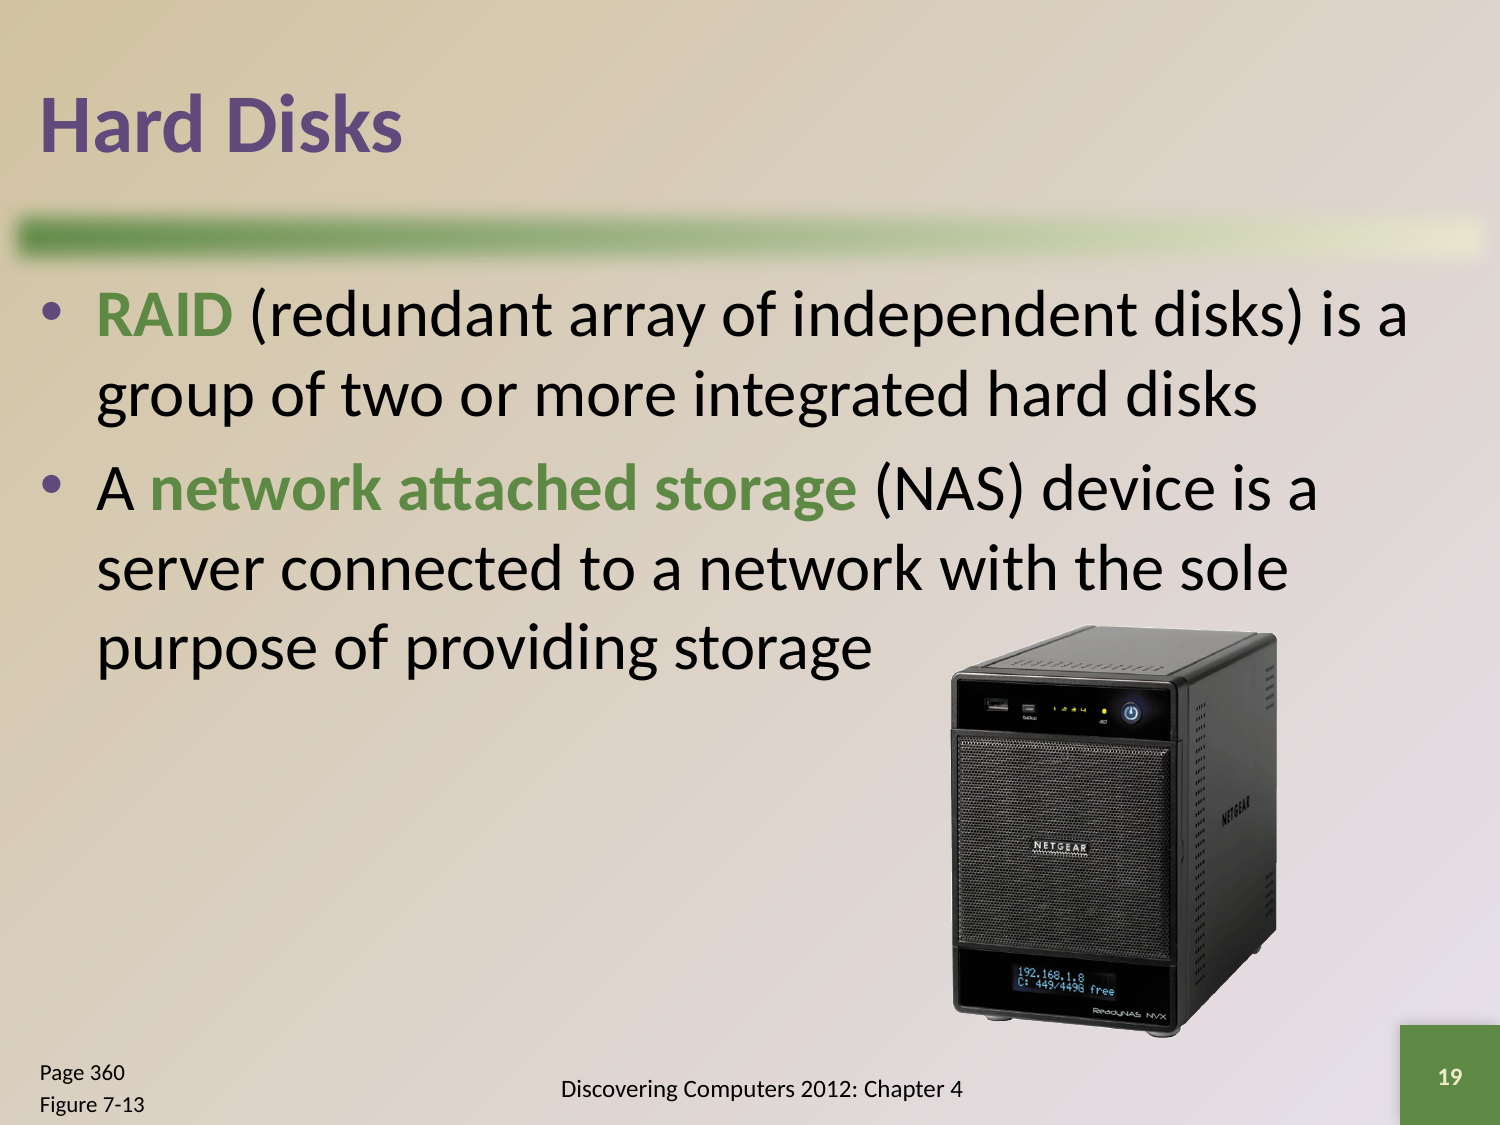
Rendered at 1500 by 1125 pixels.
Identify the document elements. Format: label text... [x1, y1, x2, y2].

list RAID (redundant array of independent disks) is a group of two or more integrated hard disks A network attached storage (NAS) device is a server connected to a network with the sole purpose of providing storage [24, 262, 1475, 1025]
picture [949, 624, 1277, 1038]
title Hard Disks [24, 24, 1475, 213]
list Page 360 Figure 7-13 [24, 1050, 300, 1125]
slide_number 19 [1400, 1025, 1500, 1125]
footer Discovering Computers 2012: Chapter 4 [450, 1050, 1075, 1125]
